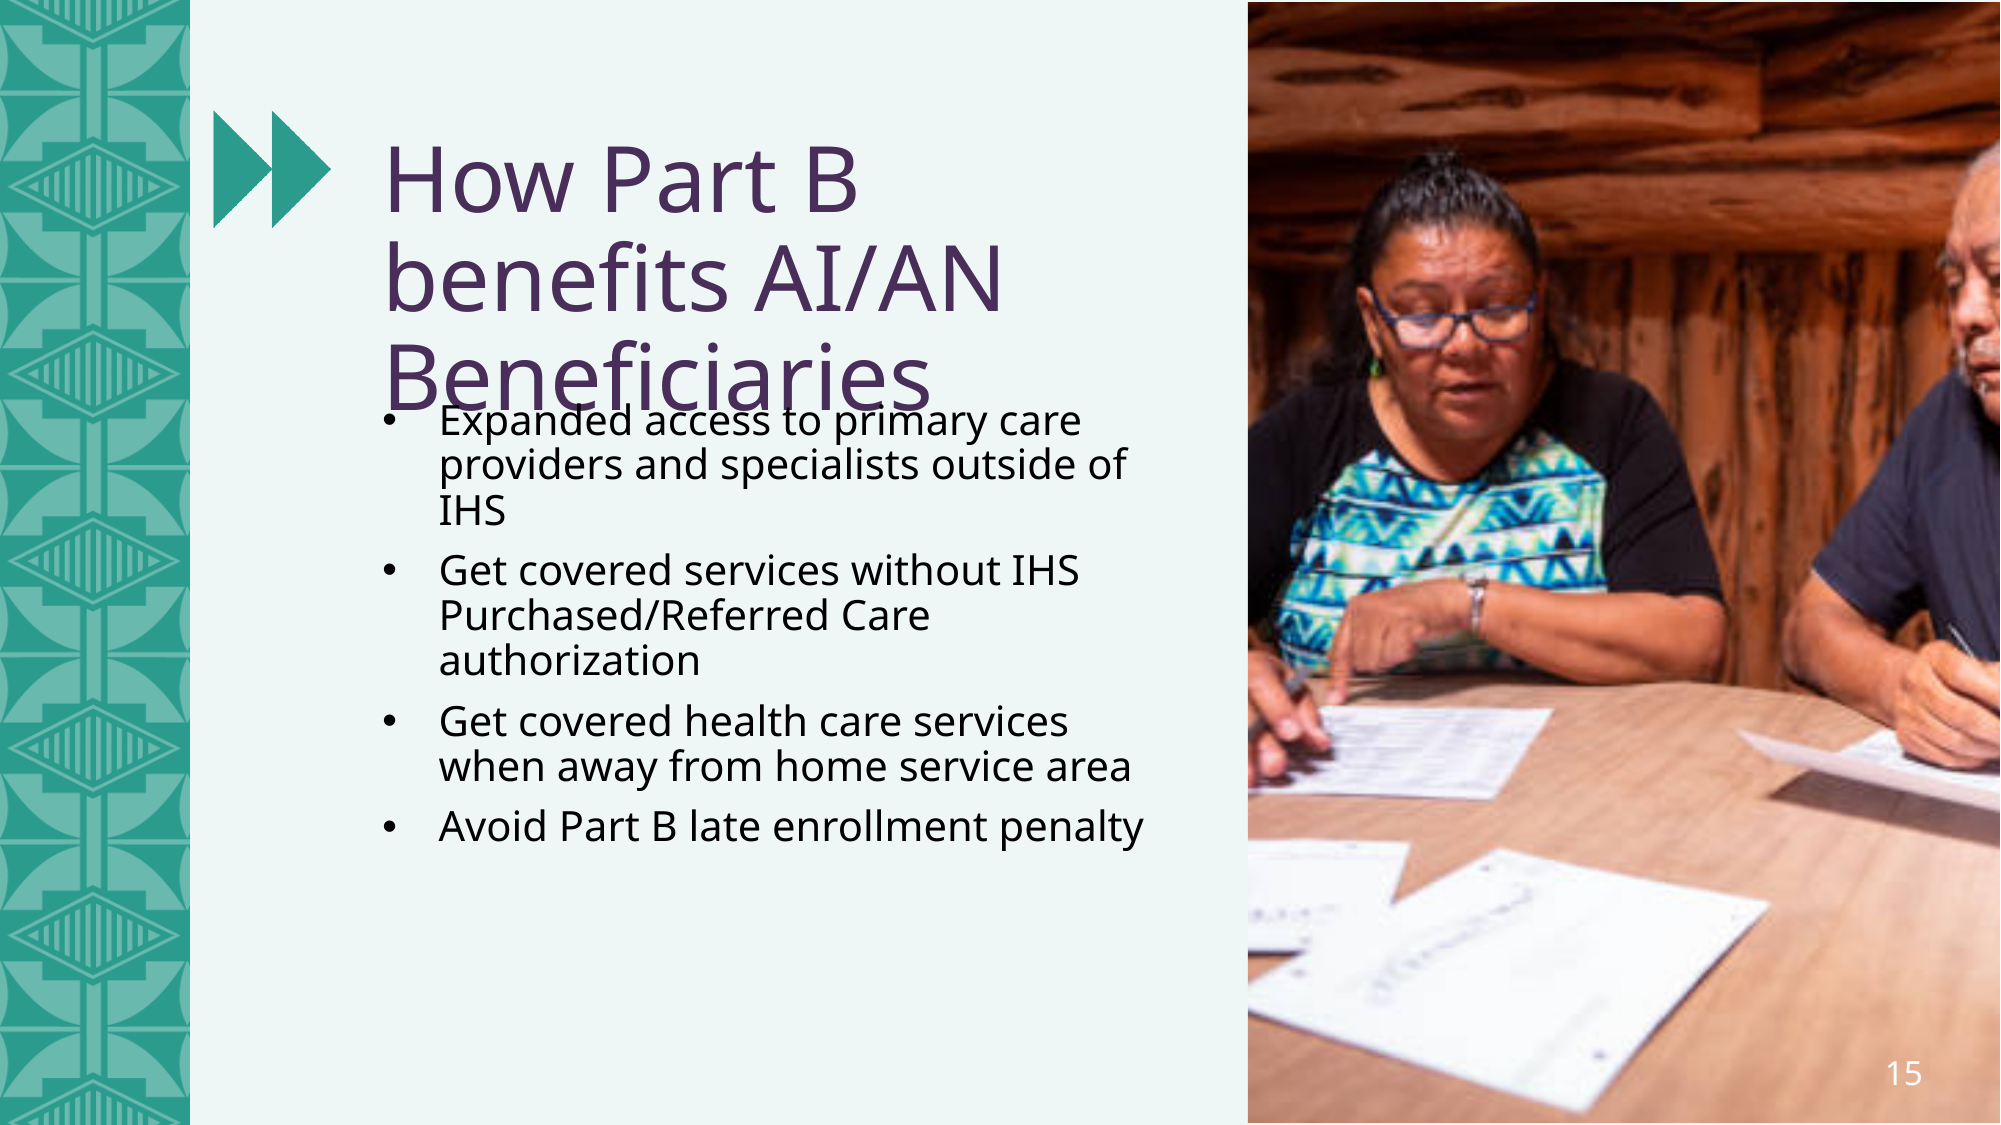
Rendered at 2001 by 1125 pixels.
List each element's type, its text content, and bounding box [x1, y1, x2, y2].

picture [0, 0, 450, 1125]
picture [1247, 1, 2000, 1123]
text_box How Part B benefits AI/AN Beneficiaries [367, 126, 1247, 438]
text_box Expanded access to primary care providers and specialists outside of IHS Get covered services without IHS Purchased/Referred Care authorization Get covered health care services when away from home service area Avoid Part B late enrollment penalty [367, 391, 1167, 859]
